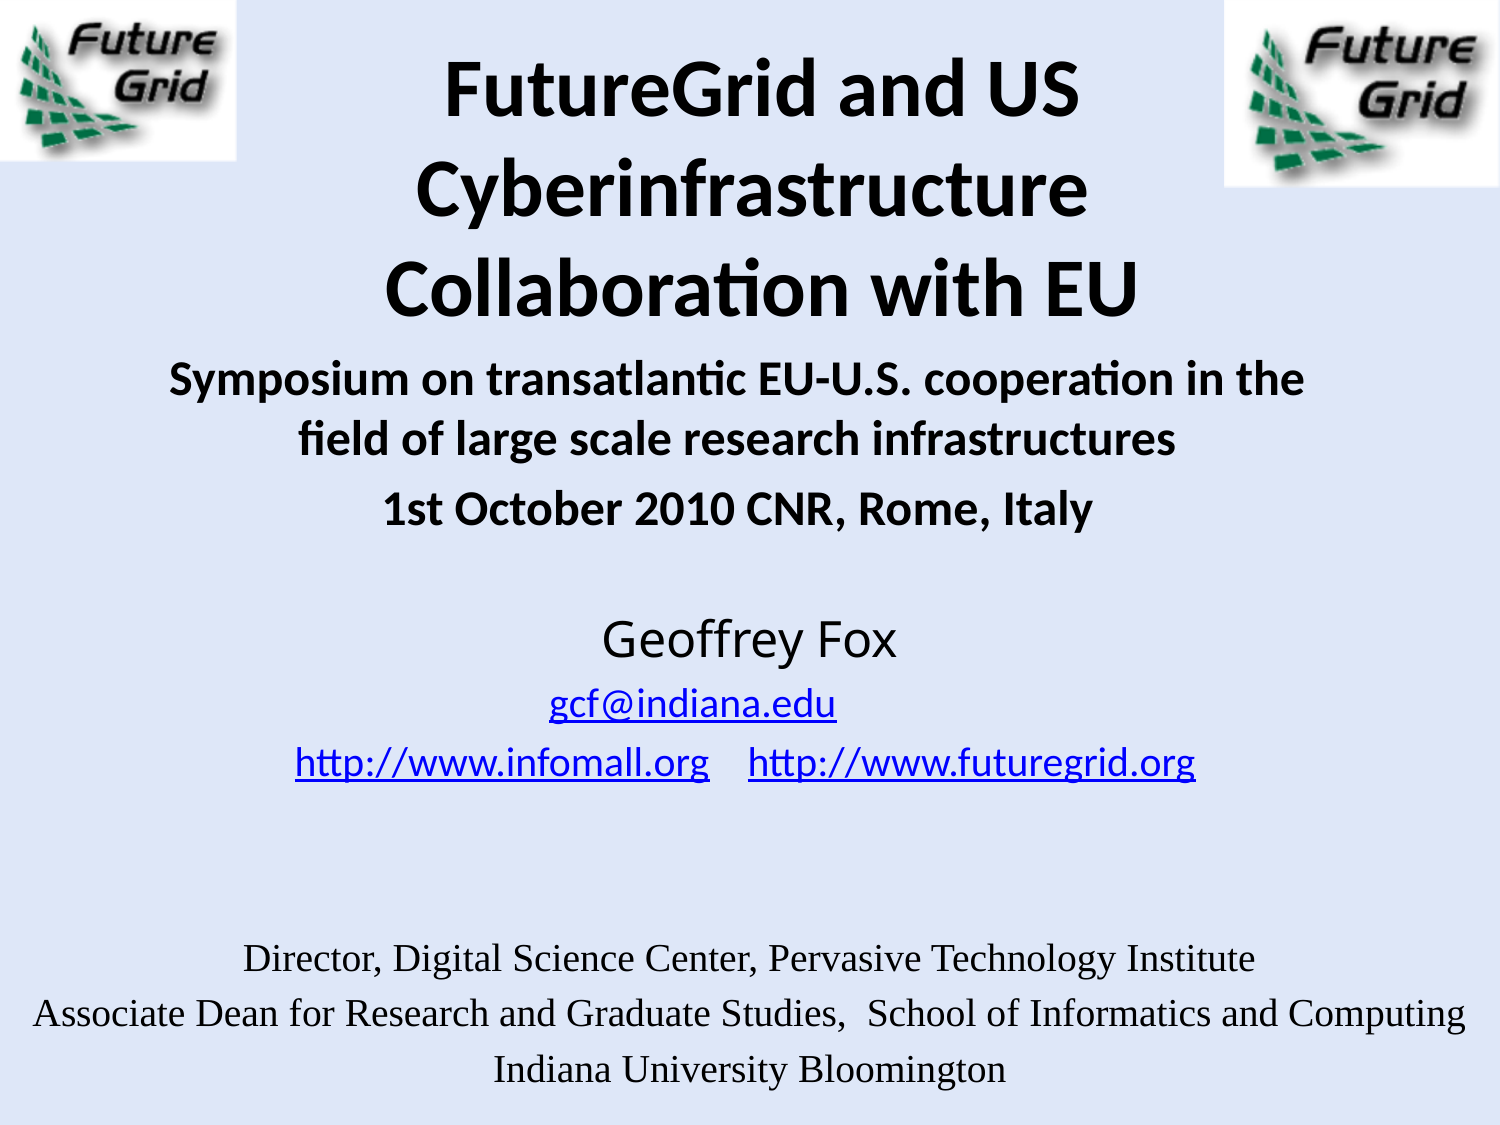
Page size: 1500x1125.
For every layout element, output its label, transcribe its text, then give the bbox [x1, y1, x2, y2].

picture [1224, 0, 1500, 188]
title FutureGrid and US Cyberinfrastructure Collaboration with EU [125, 62, 1400, 304]
picture [0, 0, 237, 162]
text_box Geoffrey Fox gcf@indiana.edu http://www.infomall.org http://www.futuregrid.org Director, Digital Science Center, Pervasive Technology Institute Associate Dean for Research and Graduate Studies, School of Informatics and Computing Indiana University Bloomington [0, 600, 1500, 1125]
subtitle Symposium on transatlantic EU-U.S. cooperation in the field of large scale research infrastructures 1st October 2010 CNR, Rome, Italy [150, 337, 1325, 600]
